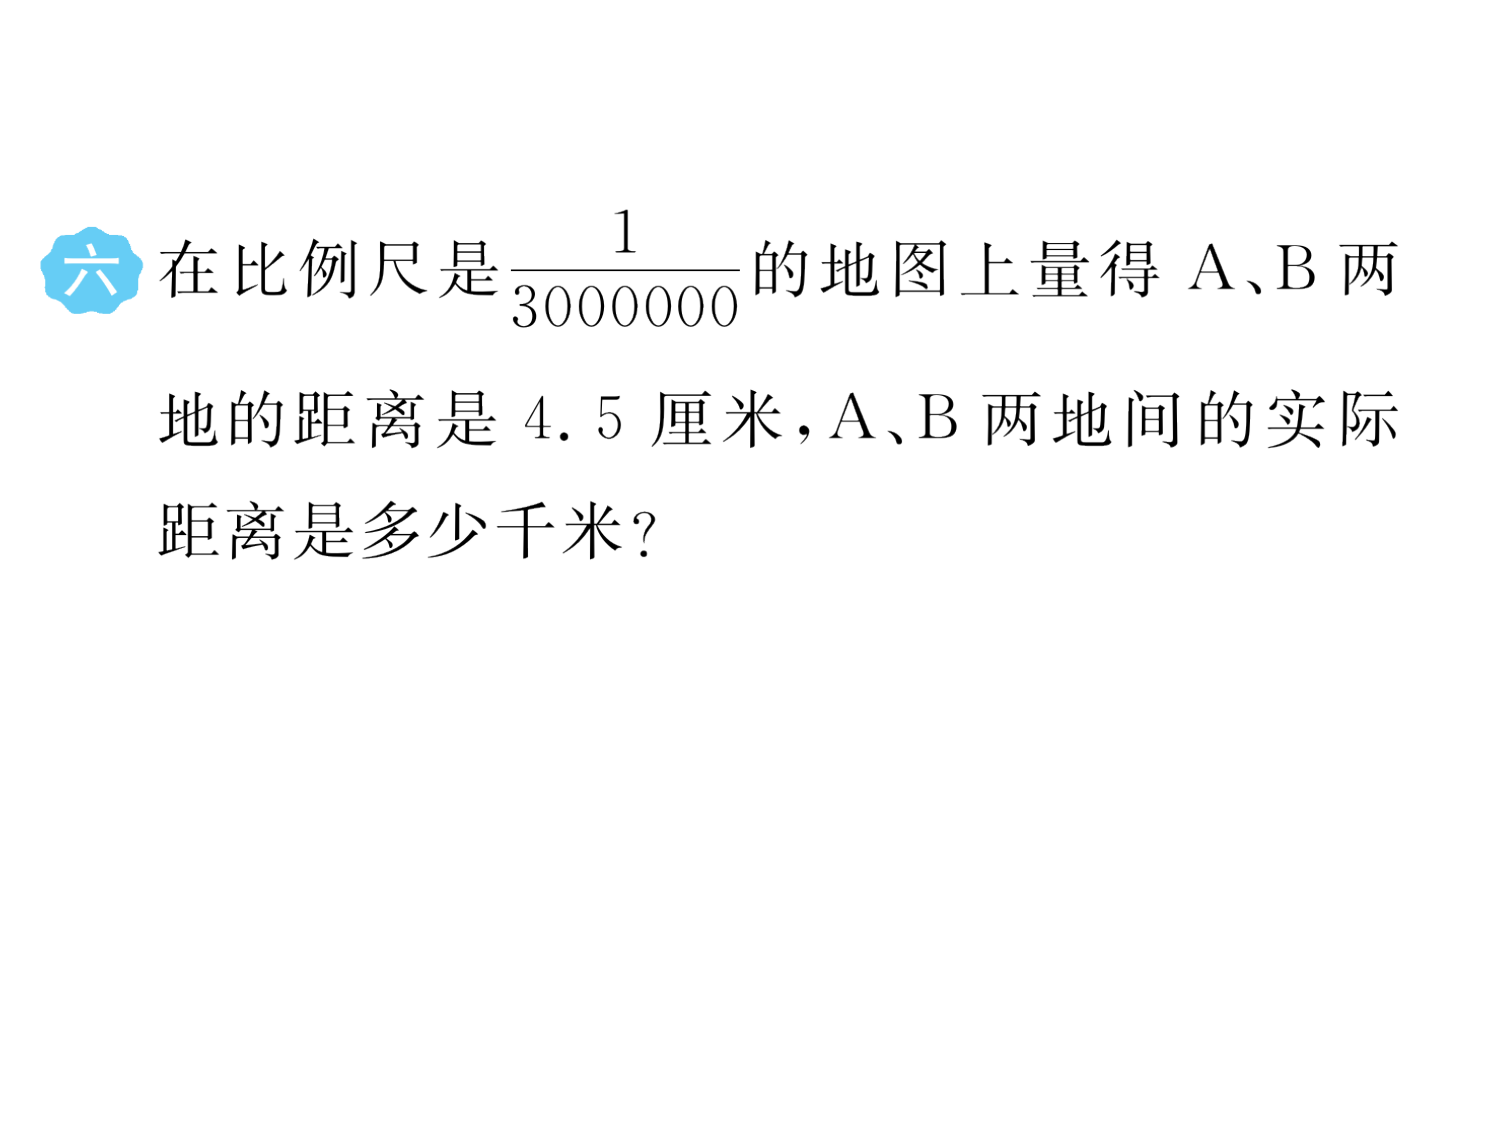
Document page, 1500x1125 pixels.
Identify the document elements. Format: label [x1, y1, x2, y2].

picture [35, 177, 1453, 892]
